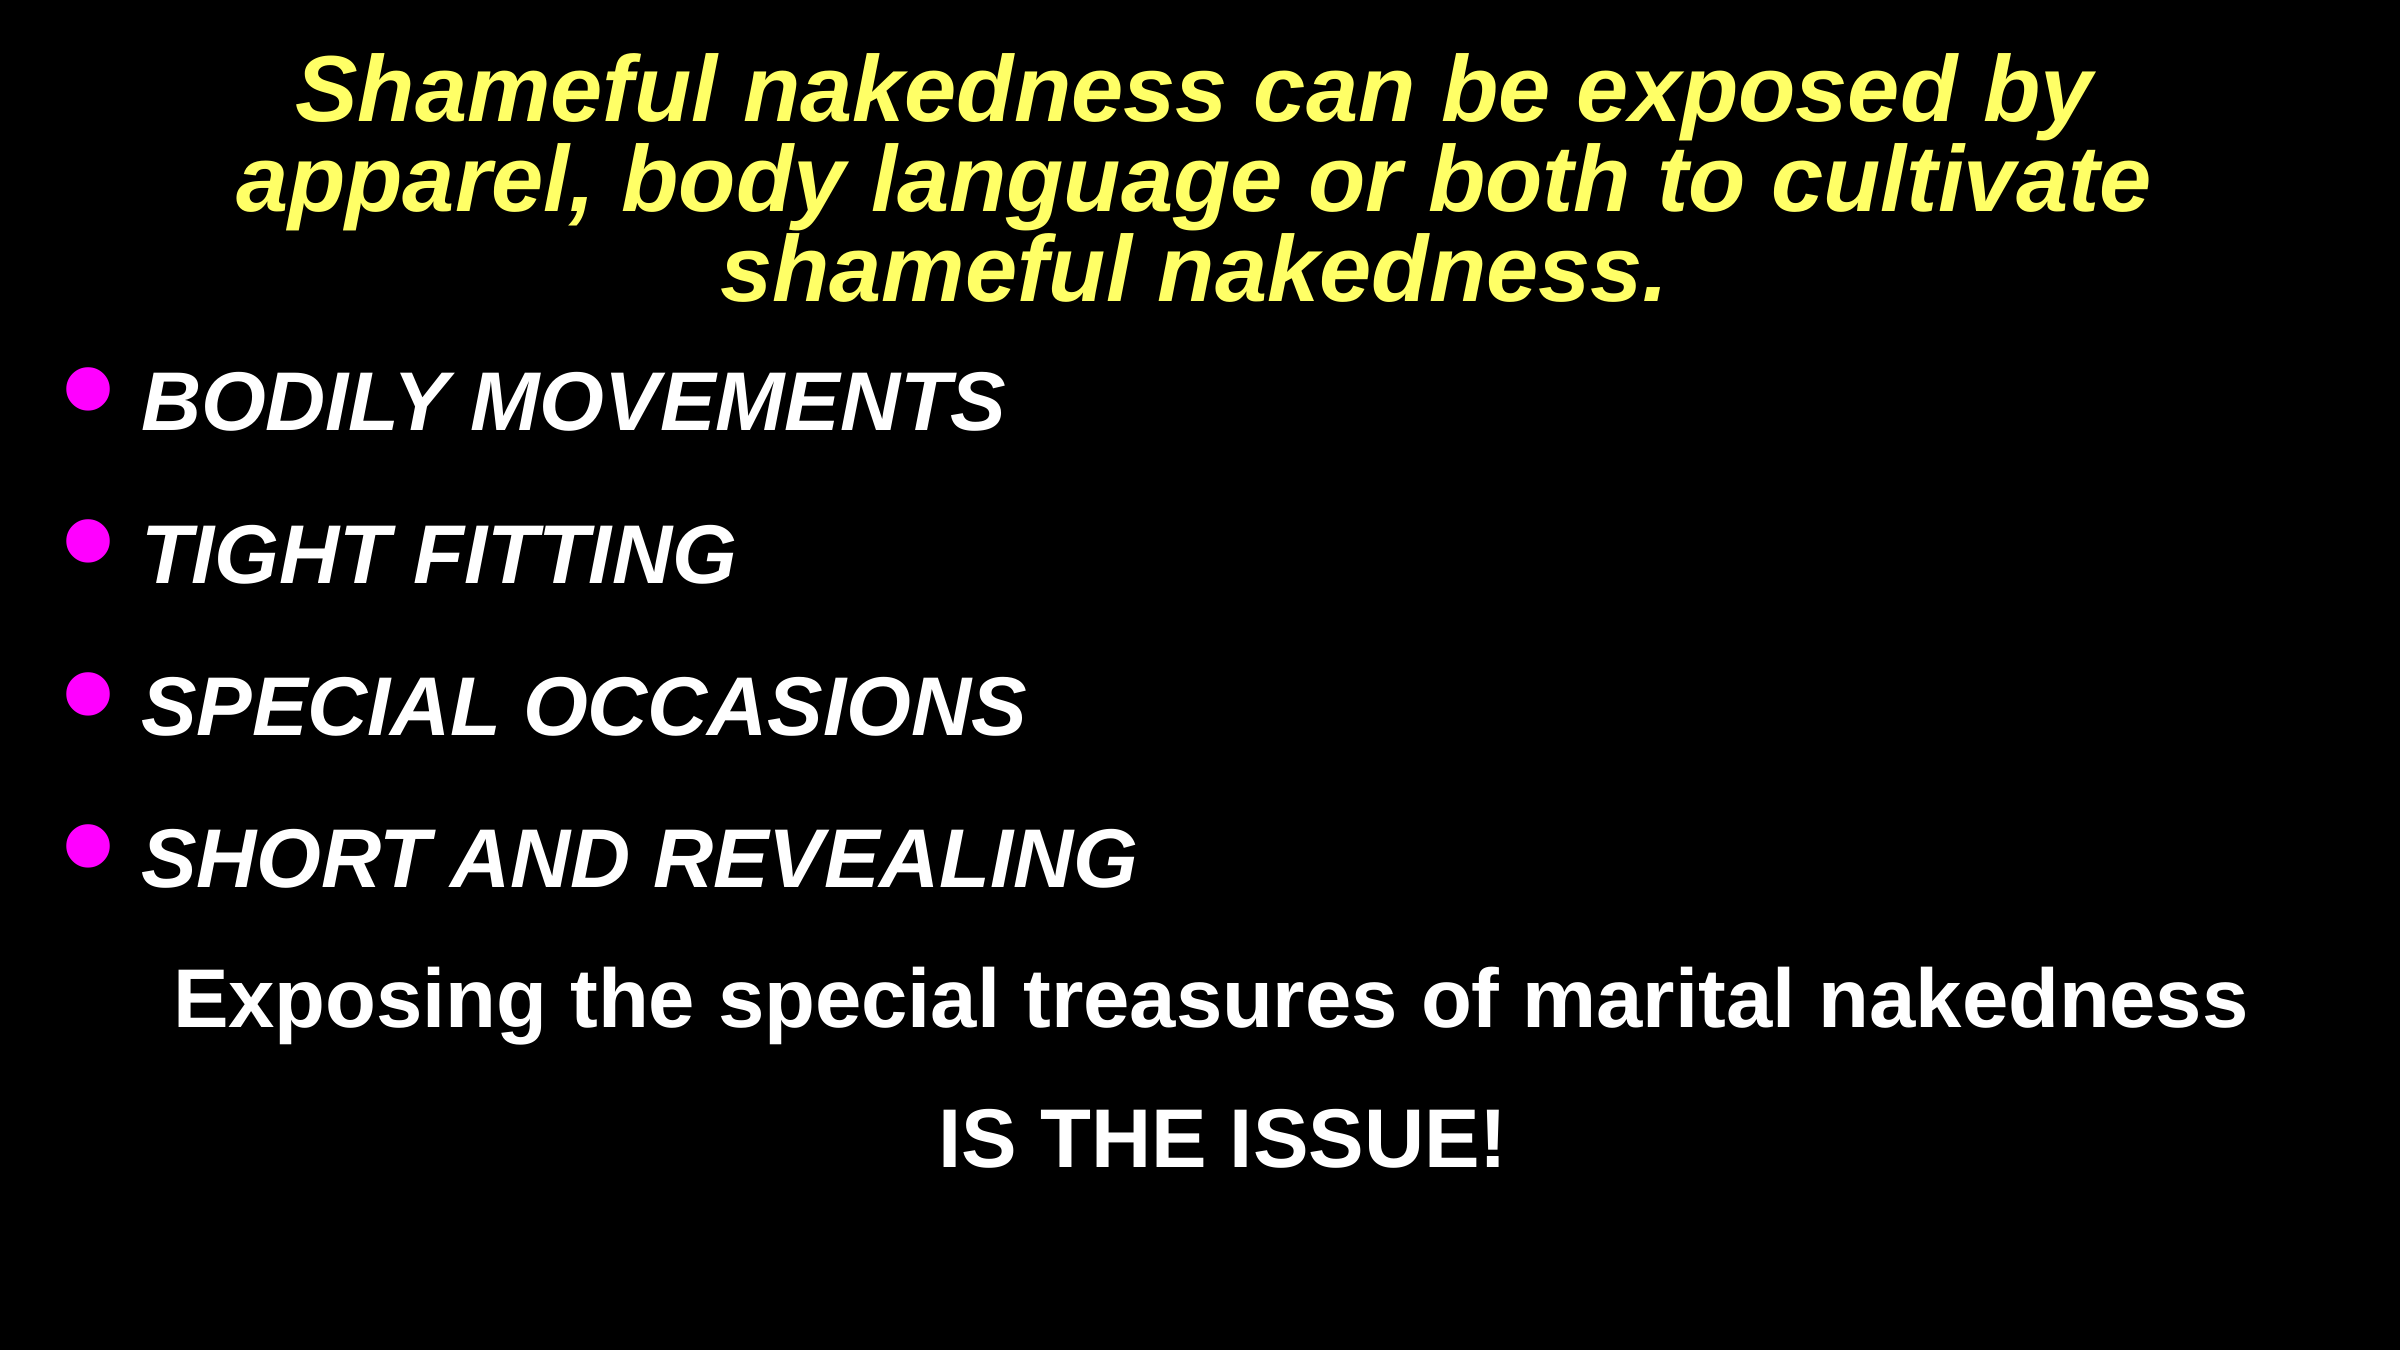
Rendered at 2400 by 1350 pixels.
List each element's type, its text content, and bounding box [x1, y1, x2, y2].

title Shameful nakedness can be exposed by apparel, body language or both to cultivate shameful nakedness. [90, 21, 2300, 348]
list BODILY MOVEMENTS TIGHT FITTING SPECIAL OCCASIONS SHORT AND REVEALING Exposing the special treasures of marital nakedness IS THE ISSUE! [39, 348, 2385, 1350]
